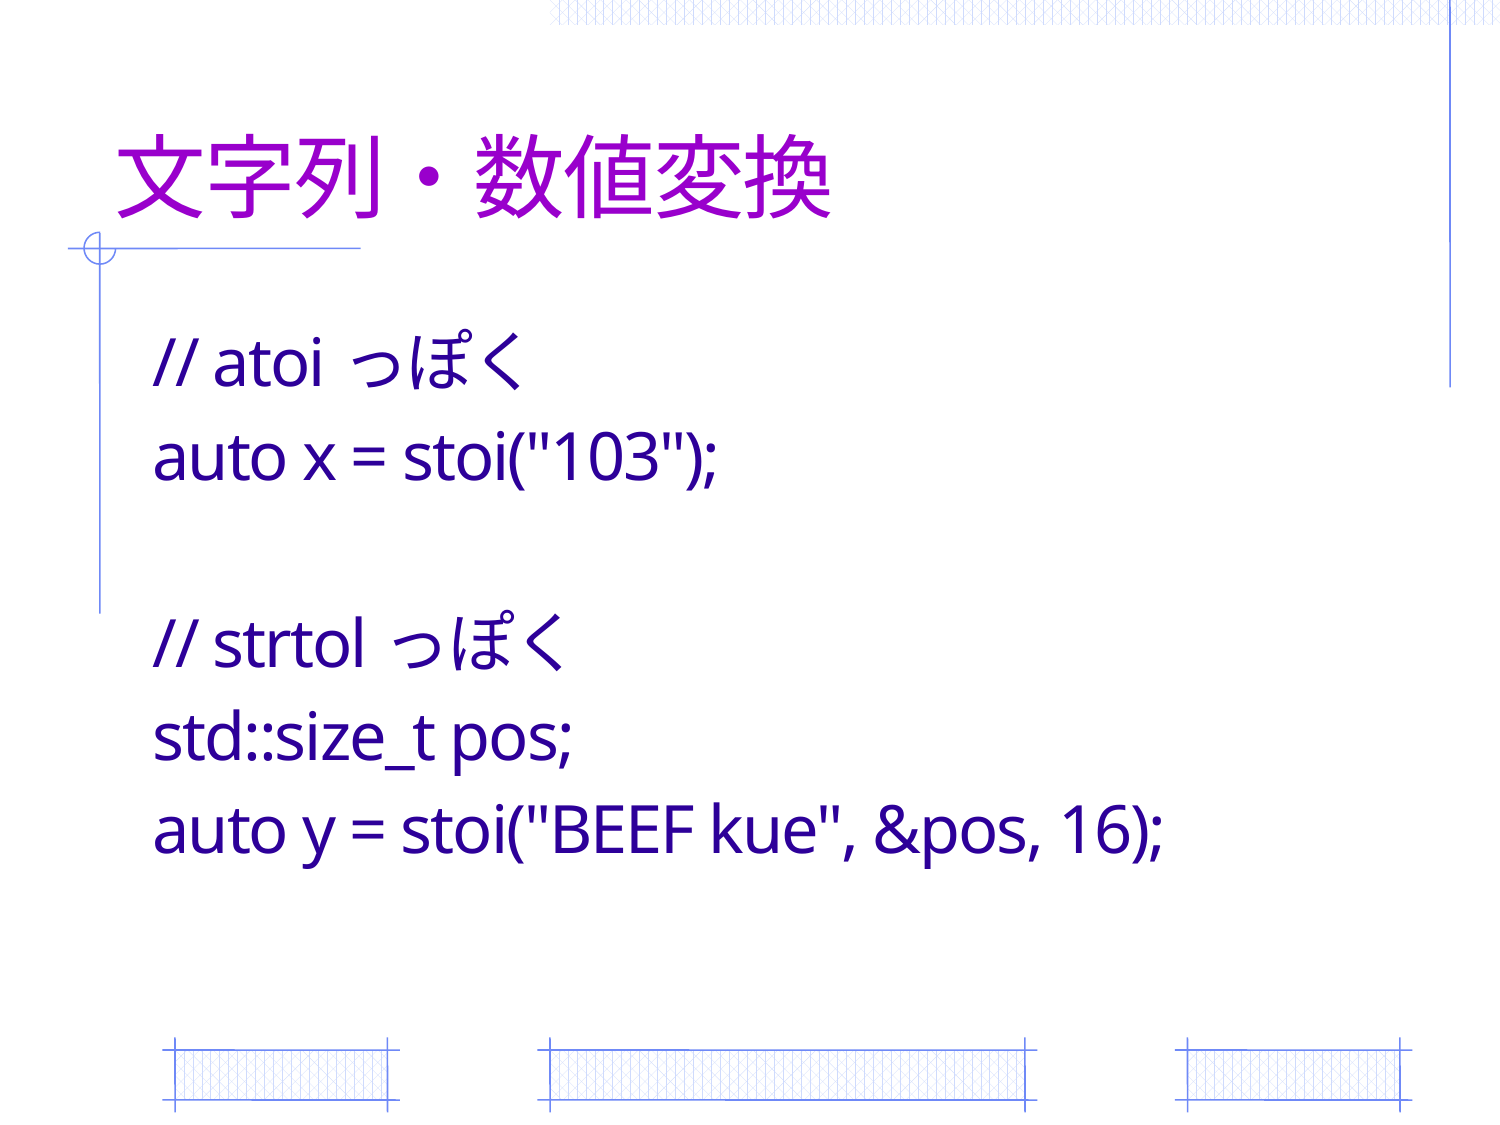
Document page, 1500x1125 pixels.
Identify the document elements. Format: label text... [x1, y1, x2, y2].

list // atoiっぽく auto x = stoi("103"); // strtolっぽく std::size_t pos; auto y = stoi("BEEF kue", &pos, 16); [137, 312, 1448, 988]
title 文字列・数値変換 [99, 49, 1376, 238]
